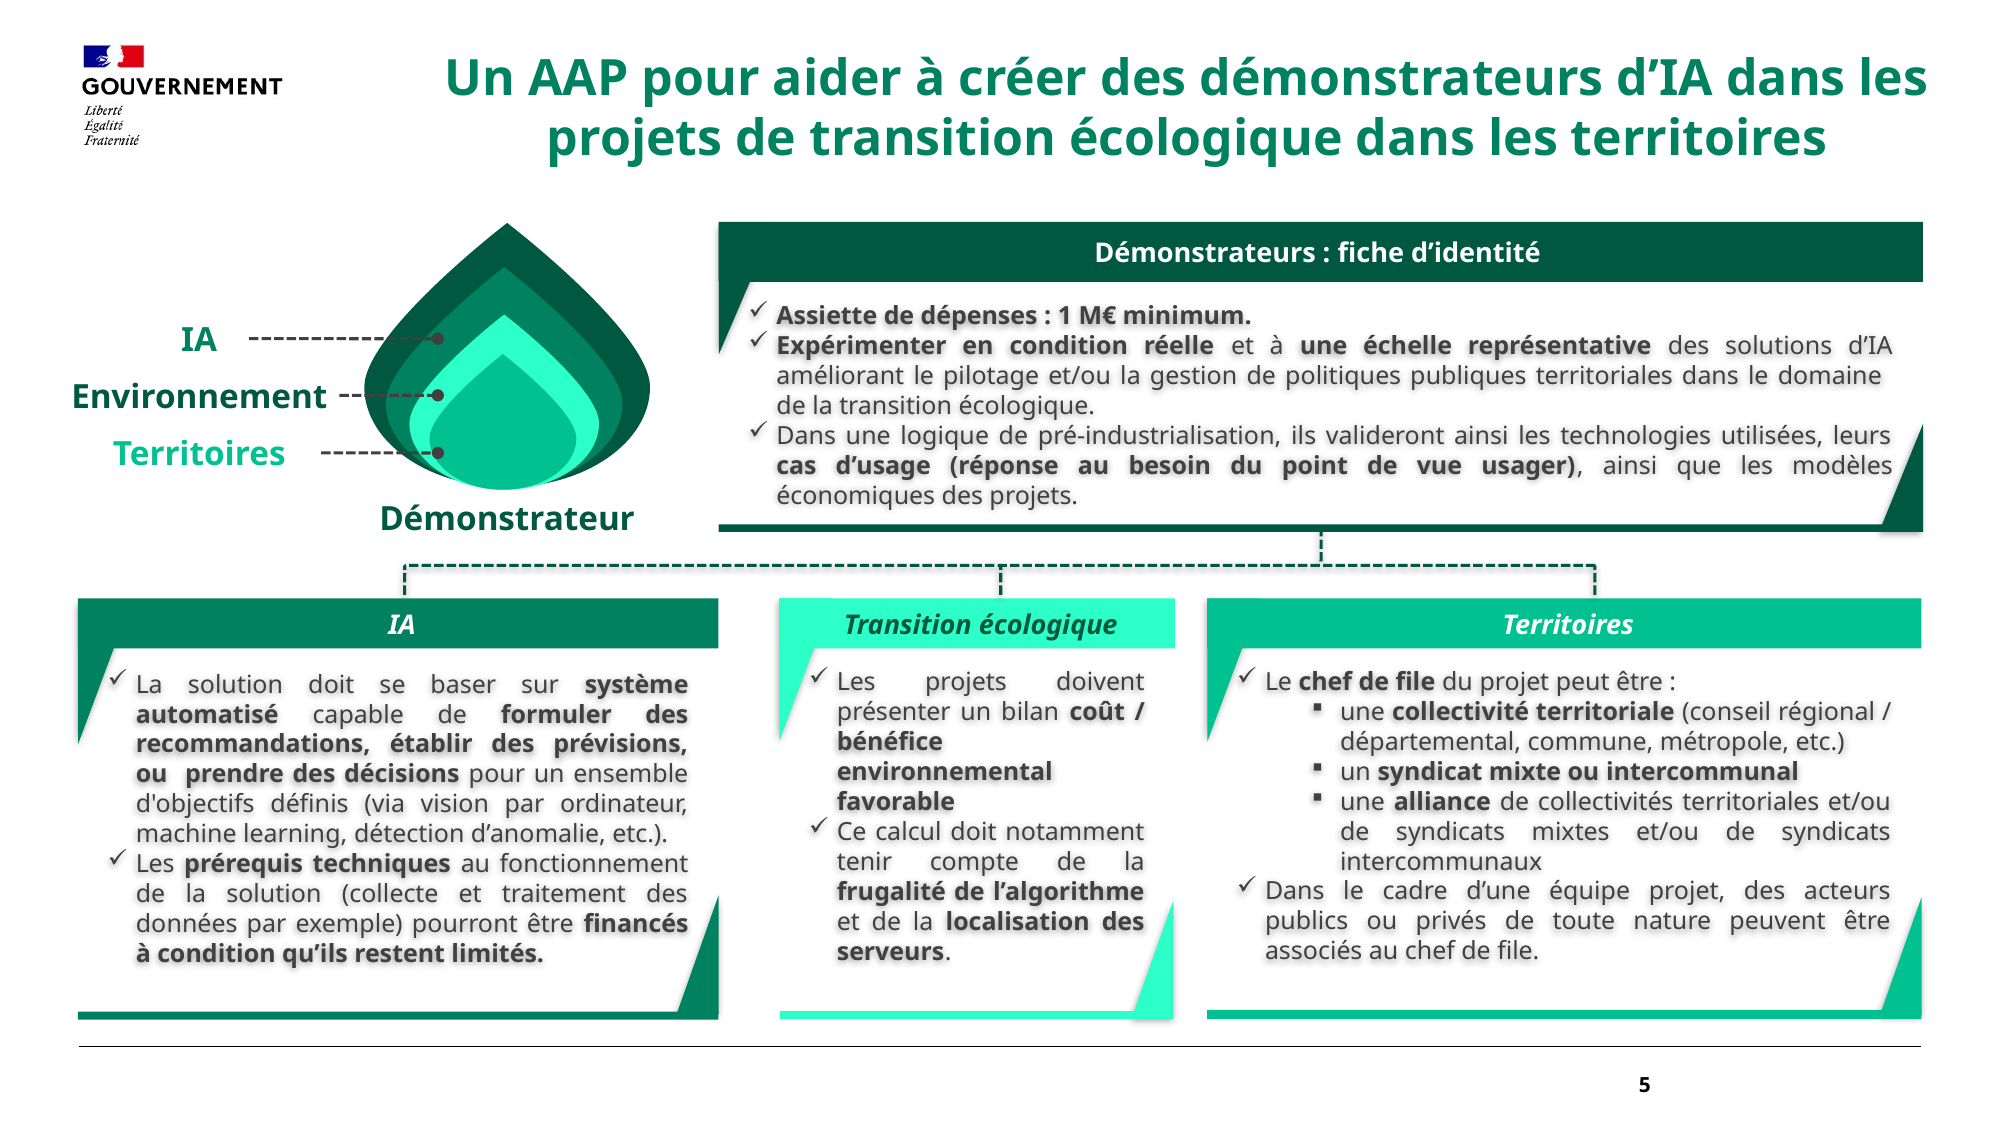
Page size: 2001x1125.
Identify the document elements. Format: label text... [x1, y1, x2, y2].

text_box Démonstrateurs : fiche d’identité [717, 220, 1925, 284]
text_box Territoires [1205, 596, 1924, 651]
text_box [1448, 563, 1462, 568]
text_box [1347, 563, 1361, 568]
text_box [509, 563, 522, 568]
text_box [1364, 563, 1378, 568]
text_box [1532, 563, 1546, 568]
text_box [677, 563, 690, 568]
text_box [1206, 651, 1242, 743]
text_box [1196, 563, 1210, 568]
text_box [1431, 563, 1445, 568]
text_box [998, 582, 1003, 595]
text_box [778, 1009, 1172, 1021]
text_box [844, 563, 858, 568]
text_box [777, 563, 791, 568]
text_box [576, 563, 590, 568]
text_box [995, 563, 1009, 568]
text_box [1029, 563, 1042, 568]
text_box [475, 563, 489, 568]
picture [79, 41, 283, 148]
text_box [717, 522, 1925, 534]
text_box [693, 563, 707, 568]
text_box [1247, 563, 1260, 568]
text_box [626, 563, 640, 568]
text_box [1398, 563, 1411, 568]
text_box [811, 563, 824, 568]
text_box [492, 563, 506, 568]
text_box [1331, 563, 1344, 568]
text_box Environnement [56, 367, 343, 423]
text_box [459, 563, 472, 568]
text_box [1163, 563, 1177, 568]
text_box [962, 563, 975, 568]
text_box [526, 563, 539, 568]
text_box [408, 563, 422, 568]
text_box [895, 563, 908, 568]
text_box [1565, 563, 1579, 568]
text_box Démonstrateur [364, 497, 650, 545]
text_box [945, 563, 959, 568]
text_box [1592, 582, 1597, 595]
text_box [425, 563, 439, 568]
text_box Assiette de dépenses : 1 M€ minimum. Expérimenter en condition réelle et à une échelle représentative des solutions d’IA améliorant le pilotage et/ou la gestion de politiques publiques territoriales dans le domaine de la transition écologique. Dans une logique de pré-industrialisation, ils valideront ainsi les technologies utilisées, leurs cas d’usage (réponse au besoin du point de vue usager), ainsi que les modèles économiques des projets. [717, 284, 1925, 522]
text_box [710, 563, 724, 568]
text_box [1213, 563, 1227, 568]
text_box [911, 563, 925, 568]
text_box IA [166, 310, 233, 366]
text_box Transition écologique [777, 596, 1177, 651]
text_box 5 [1370, 1046, 1666, 1125]
text_box Territoires [98, 425, 301, 480]
text_box [1012, 563, 1026, 568]
text_box [1882, 422, 1924, 522]
text_box IA [76, 596, 721, 651]
text_box [1582, 563, 1596, 568]
text_box [1592, 565, 1597, 579]
text_box [1205, 1008, 1924, 1021]
text_box [744, 563, 757, 568]
text_box La solution doit se baser sur système automatisé capable de formuler des recommandations, établir des prévisions, ou prendre des décisions pour un ensemble d'objectifs définis (via vision par ordinateur, machine learning, détection d’anomalie, etc.). Les prérequis techniques au fonctionnement de la solution (collecte et traitement des données par exemple) pourront être financés à condition qu’ils restent limités. [76, 651, 721, 1010]
text_box [1318, 548, 1324, 561]
text_box [1062, 563, 1076, 568]
text_box [1482, 563, 1495, 568]
text_box [1230, 563, 1244, 568]
text_box [1415, 563, 1428, 568]
text_box [778, 651, 814, 743]
text_box [794, 563, 808, 568]
text_box [402, 582, 407, 595]
text_box [1134, 899, 1175, 1020]
text_box [1264, 563, 1277, 568]
text_box [1096, 563, 1109, 568]
text_box Les projets doivent présenter un bilan coût / bénéfice environnemental favorable Ce calcul doit notamment tenir compte de la frugalité de l’algorithme et de la localisation des serveurs. [777, 651, 1177, 1021]
text_box [1381, 563, 1395, 568]
text_box [760, 563, 774, 568]
text_box Le chef de file du projet peut être : une collectivité territoriale (conseil régional / départemental, commune, métropole, etc.) un syndicat mixte ou intercommunal une alliance de collectivités territoriales et/ou de syndicats mixtes et/ou de syndicats intercommunaux Dans le cadre d’une équipe projet, des acteurs publics ou privés de toute nature peuvent être associés au chef de file. [1205, 651, 1924, 1008]
text_box [1046, 563, 1059, 568]
text_box [878, 563, 891, 568]
text_box [1465, 563, 1478, 568]
text_box [1515, 563, 1529, 568]
text_box [77, 651, 114, 745]
text_box [643, 563, 657, 568]
text_box [1280, 563, 1294, 568]
text_box [1297, 563, 1311, 568]
text_box [1314, 563, 1327, 568]
text_box [609, 563, 623, 568]
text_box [364, 222, 651, 490]
text_box Un AAP pour aider à créer des démonstrateurs d’IA dans les projets de transition écologique dans les territoires [388, 45, 1986, 106]
text_box [718, 284, 750, 356]
text_box [1549, 563, 1562, 568]
text_box [1180, 563, 1193, 568]
text_box [1318, 534, 1324, 545]
text_box [727, 563, 740, 568]
text_box [559, 563, 573, 568]
text_box [442, 563, 455, 568]
text_box [660, 563, 673, 568]
text_box [76, 1010, 721, 1022]
text_box [1498, 563, 1512, 568]
text_box [1146, 563, 1160, 568]
text_box [1113, 563, 1126, 568]
text_box [998, 565, 1003, 579]
text_box [1079, 563, 1093, 568]
text_box [1129, 563, 1143, 568]
text_box [542, 563, 556, 568]
text_box [861, 563, 875, 568]
text_box [1881, 896, 1923, 1008]
text_box [593, 563, 606, 568]
text_box [828, 563, 841, 568]
text_box [677, 894, 720, 1010]
text_box [402, 565, 407, 579]
text_box [928, 563, 942, 568]
text_box [978, 563, 992, 568]
